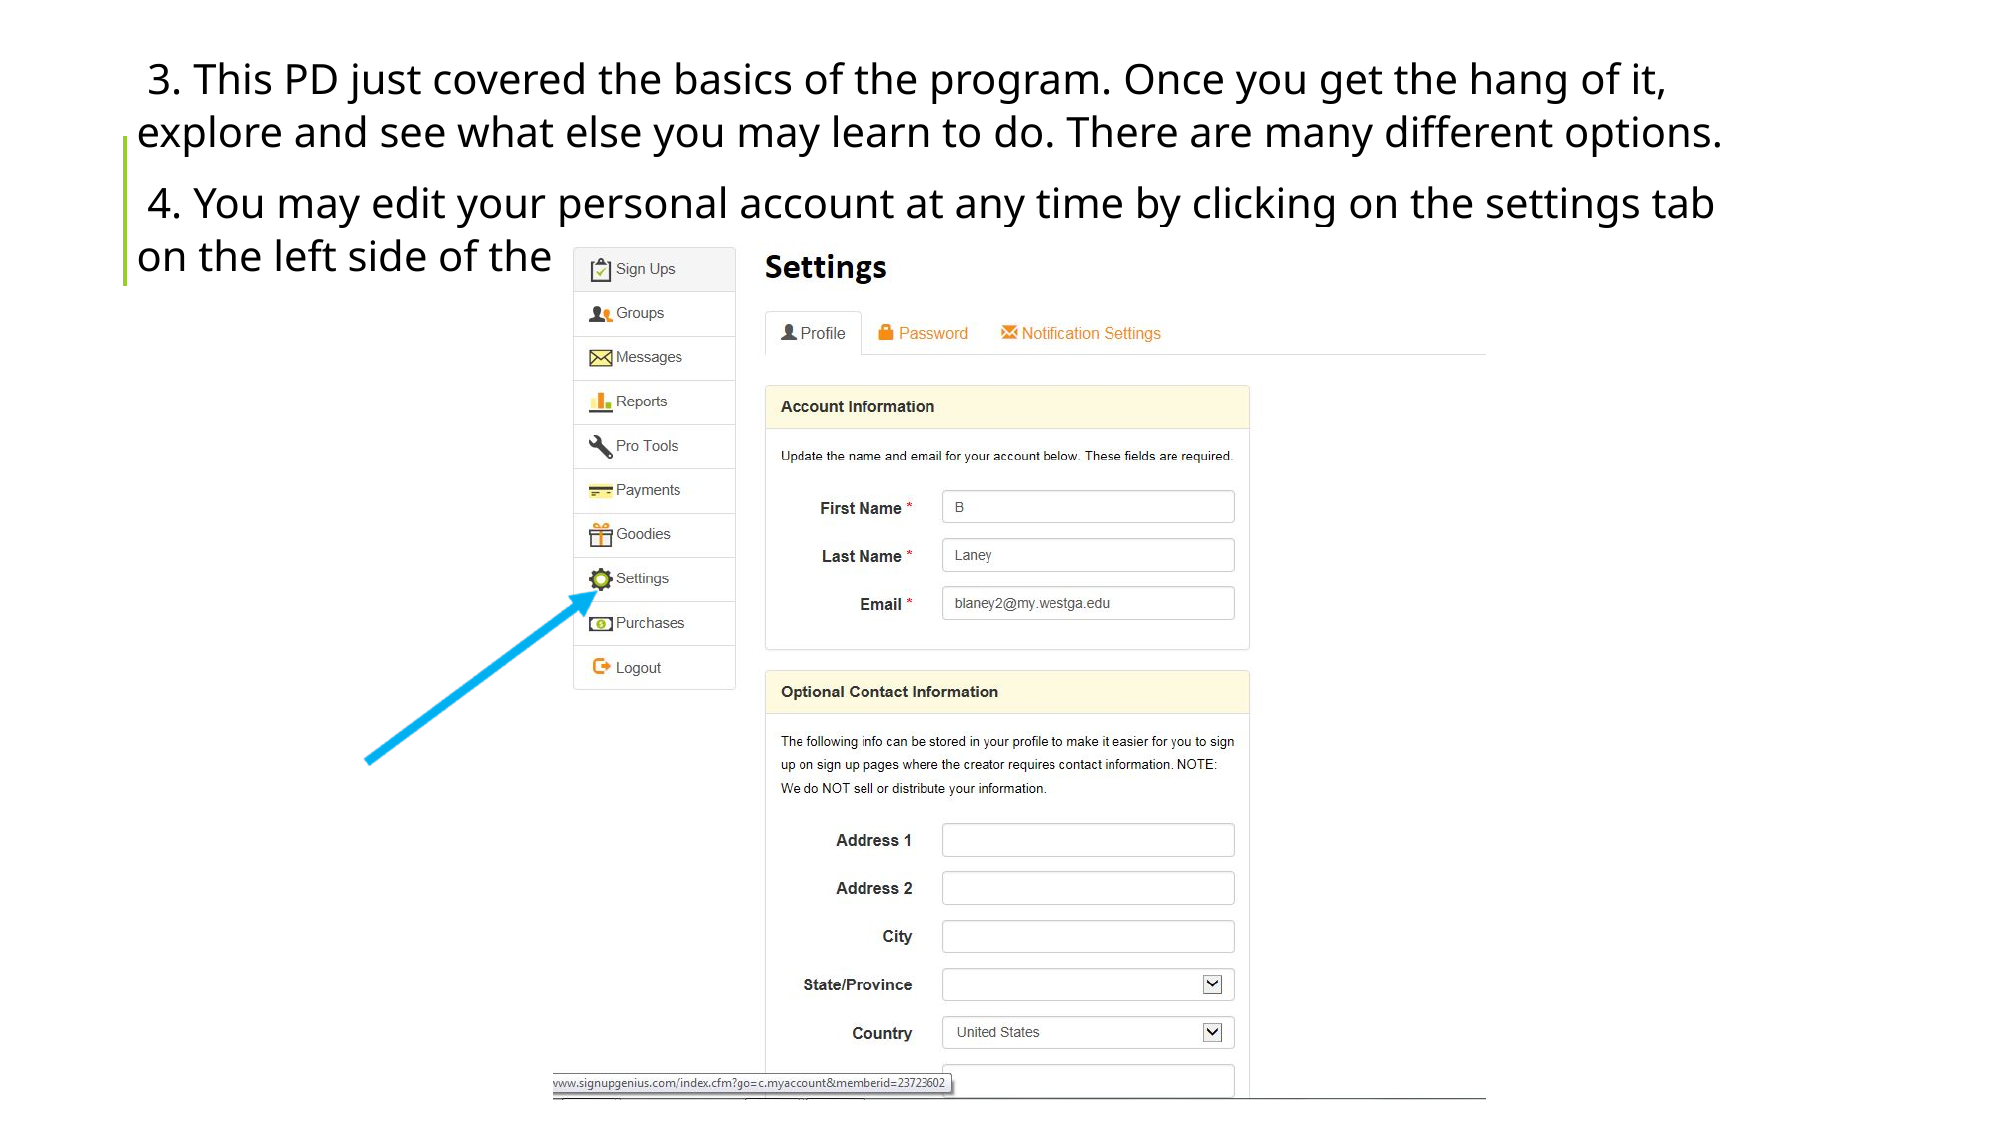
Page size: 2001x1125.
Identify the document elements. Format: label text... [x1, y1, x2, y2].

list 3. This PD just covered the basics of the program. Once you get the hang of it, explore and see what else you may learn to do. There are many different options. 4. You may edit your personal account at any time by clicking on the settings tab on the left side of the screen. [129, 41, 1767, 1015]
picture [273, 226, 1486, 1101]
